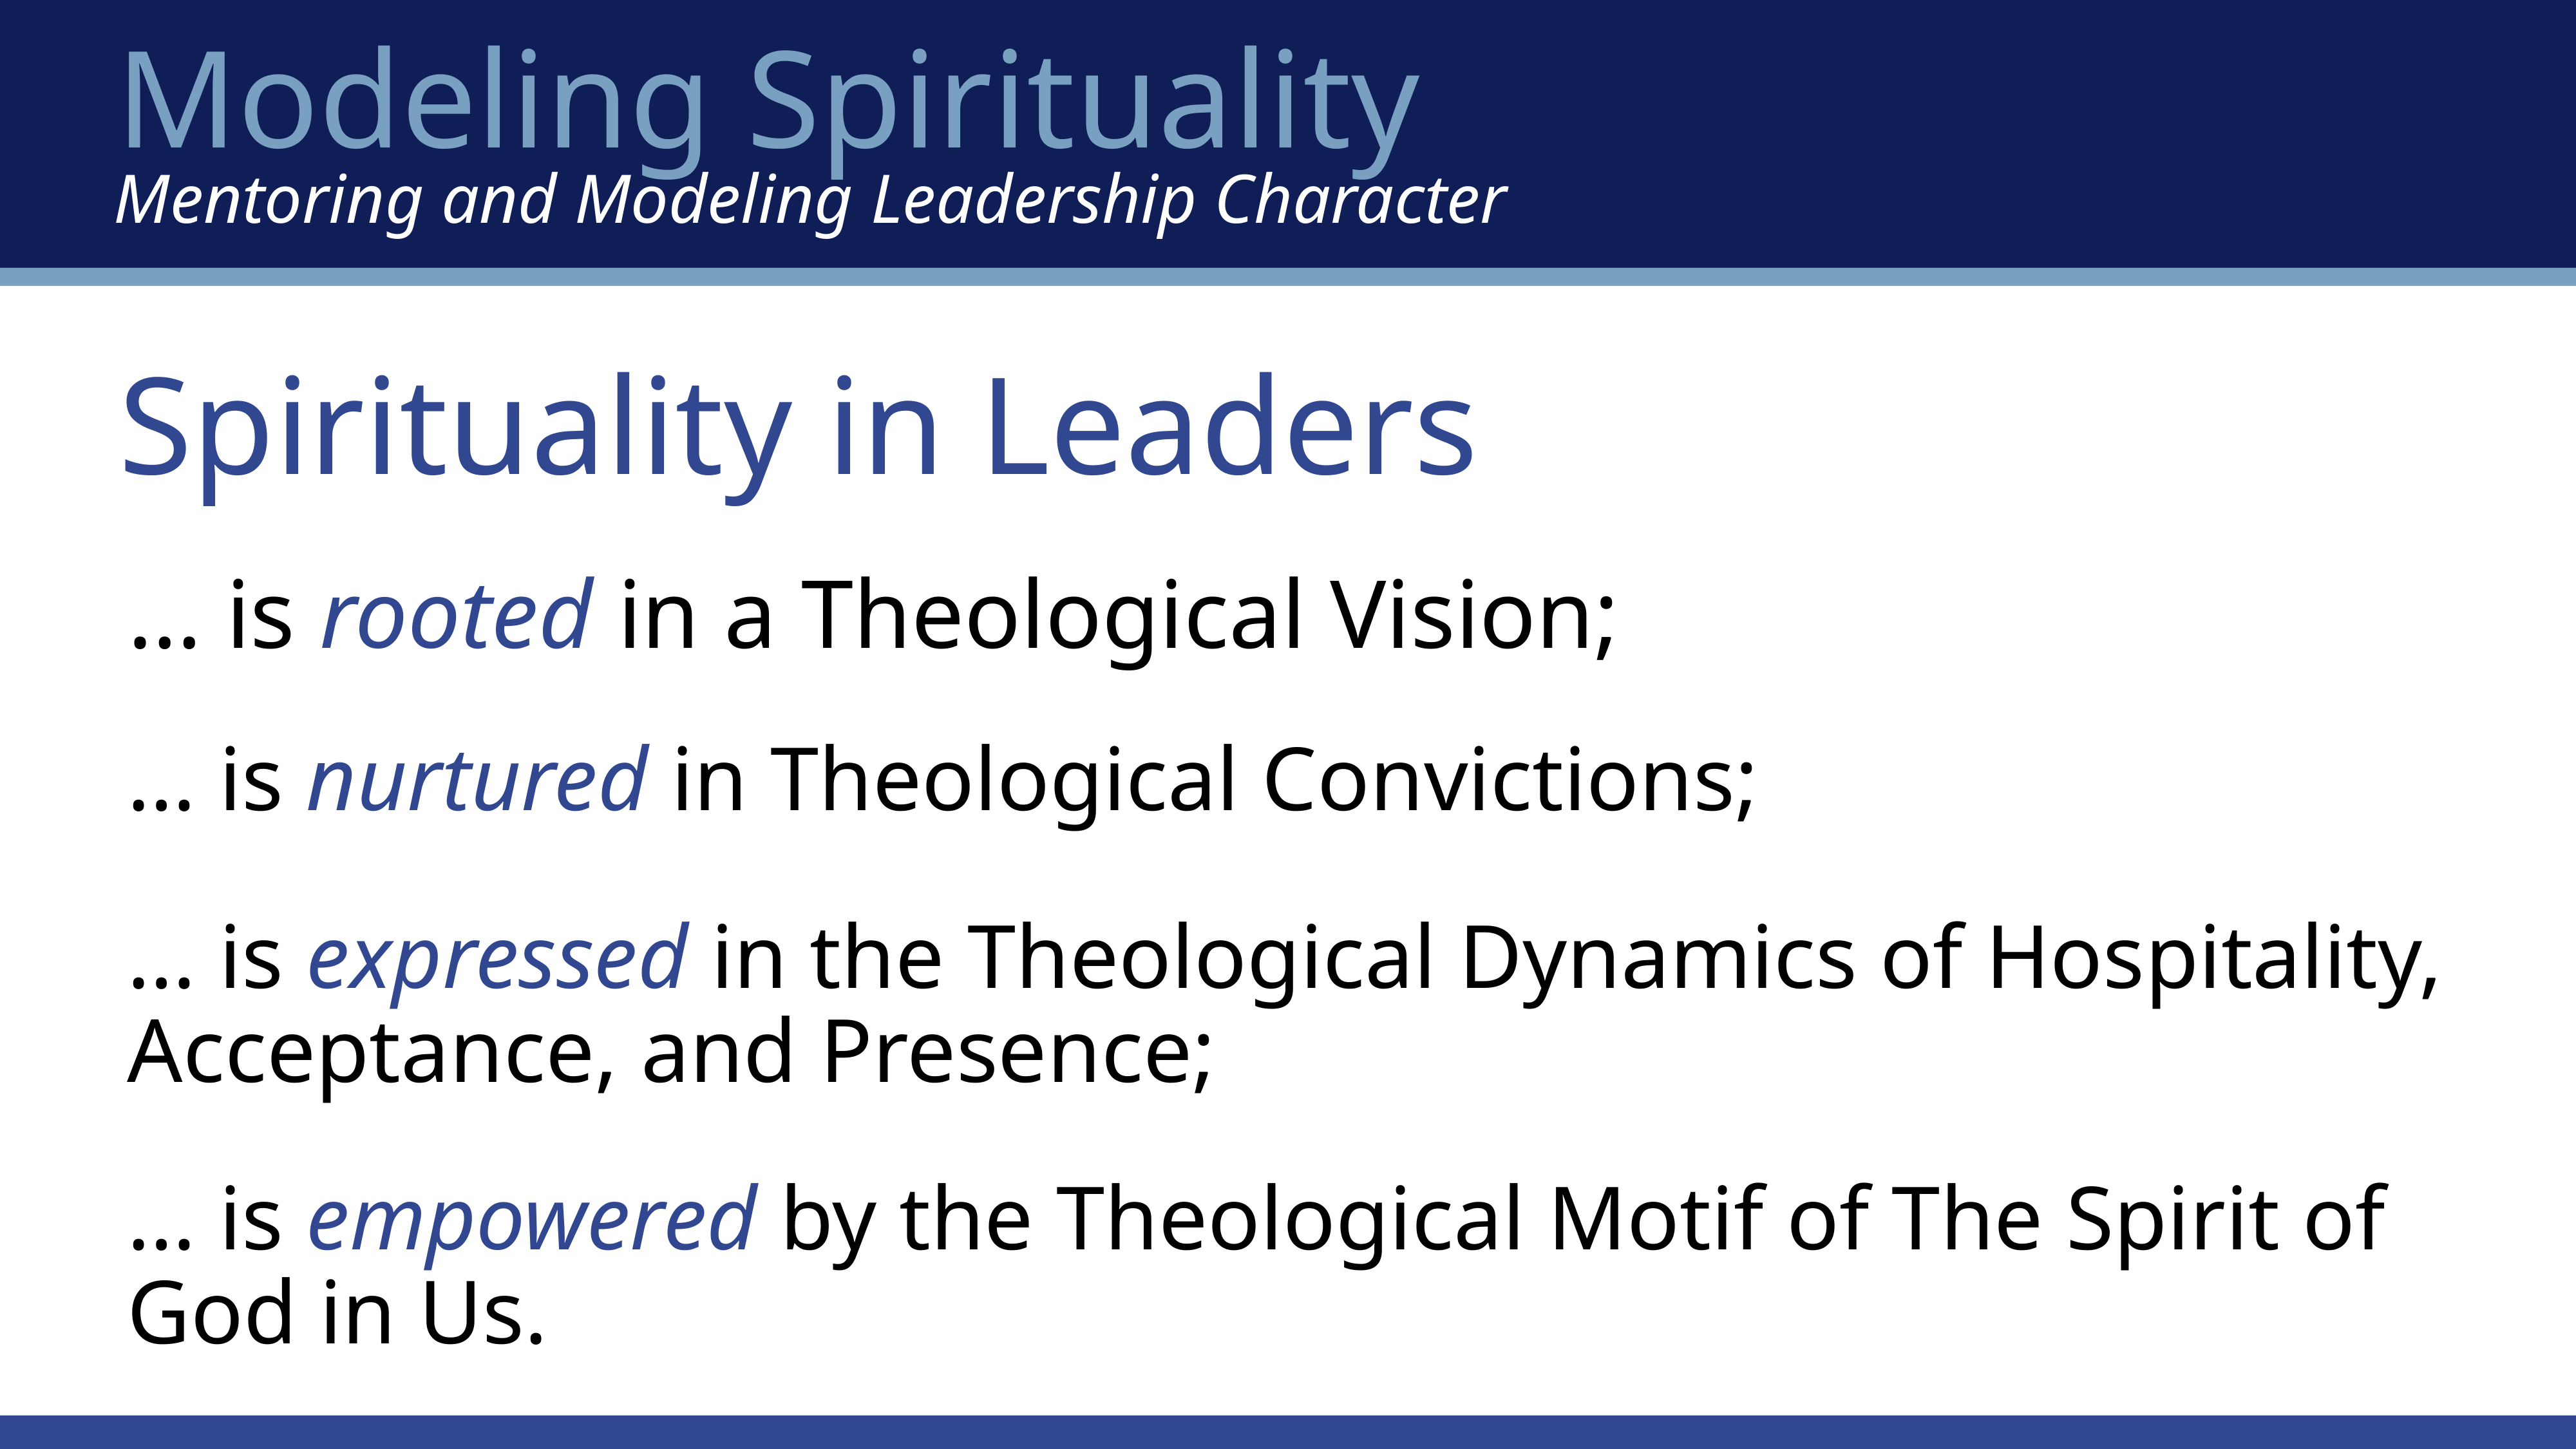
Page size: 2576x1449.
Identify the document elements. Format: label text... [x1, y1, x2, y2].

text_box Spirituality in Leaders [113, 305, 1908, 536]
text_box Modeling Spirituality [111, 0, 1455, 150]
picture [0, 0, 2576, 1449]
text_box Mentoring and Modeling Leadership Character [108, 150, 2430, 272]
text_box … is empowered by the Theological Motif of The Spirit of God in Us. [122, 1169, 2454, 1357]
title … is rooted in a Theological Vision; [122, 561, 2454, 729]
text_box … is expressed in the Theological Dynamics of Hospitality, Acceptance, and Presence; [122, 907, 2454, 1163]
text_box … is nurtured in Theological Convictions; [122, 729, 2454, 901]
